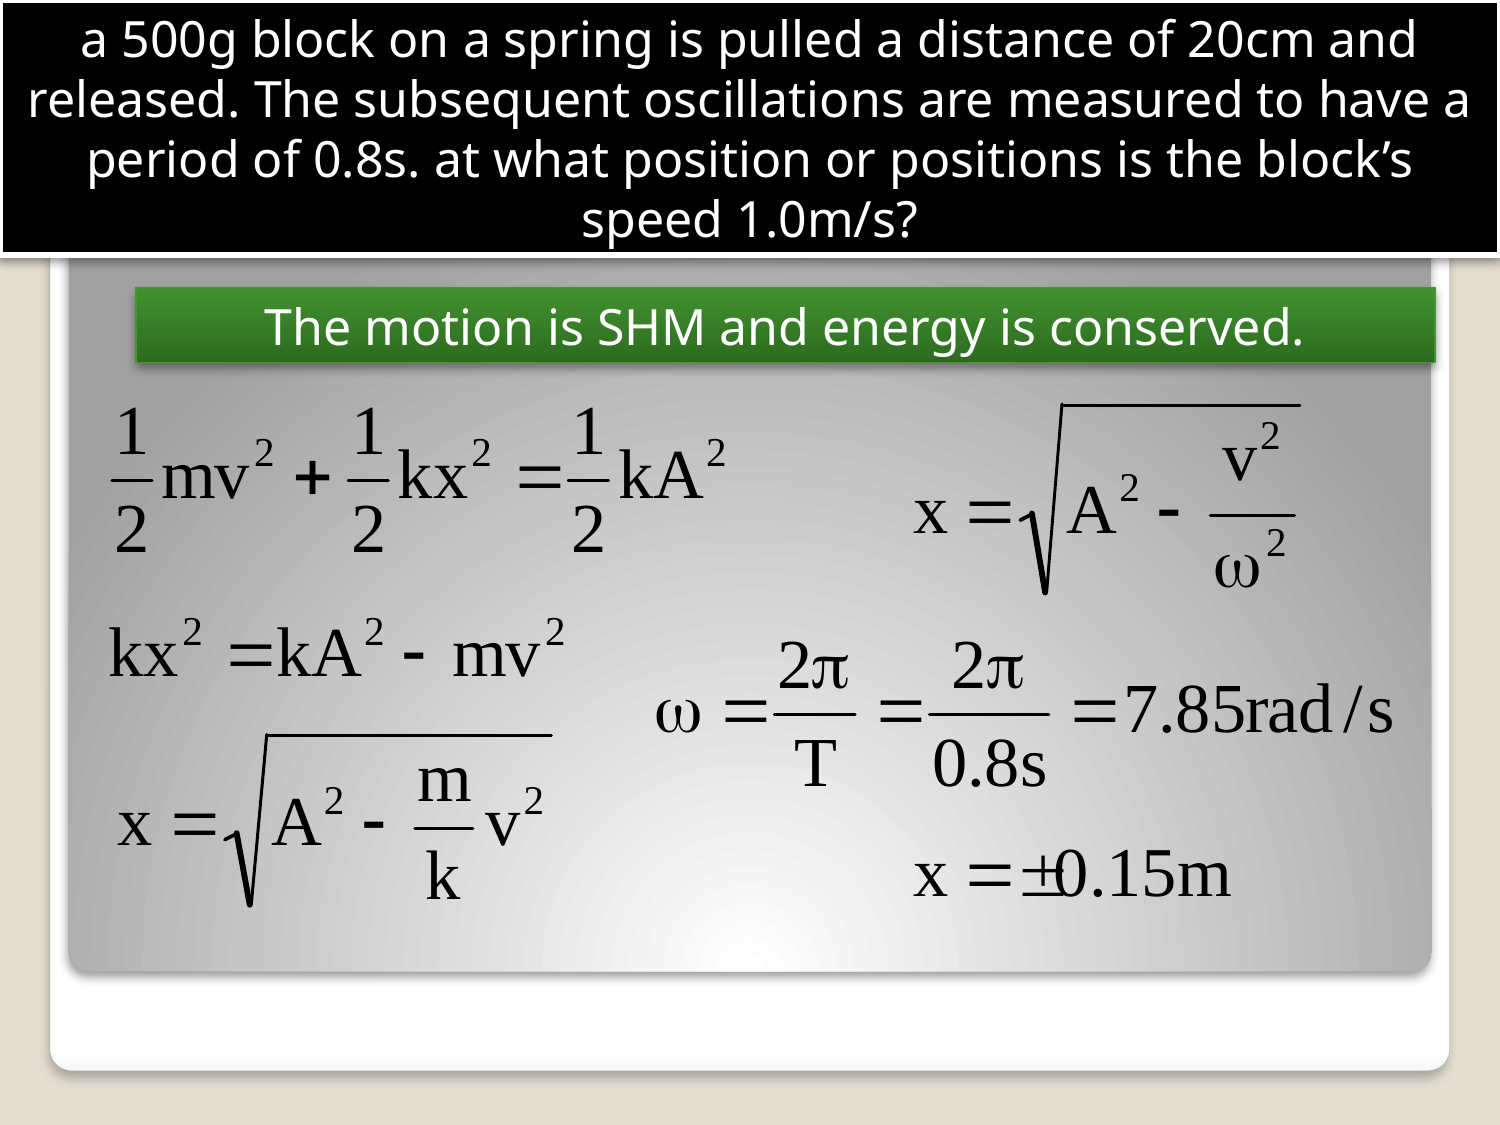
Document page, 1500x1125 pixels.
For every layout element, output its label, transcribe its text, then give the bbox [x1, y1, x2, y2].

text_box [99, 606, 570, 712]
text_box a 500g block on a spring is pulled a distance of 20cm and released. The subsequent oscillations are measured to have a period of 0.8s. at what position or positions is the block’s speed 1.0m/s? [0, 0, 1500, 255]
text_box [901, 392, 1313, 604]
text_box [645, 626, 1403, 797]
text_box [105, 728, 564, 916]
text_box The motion is SHM and energy is conserved. [136, 287, 1435, 363]
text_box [900, 843, 1237, 902]
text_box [99, 392, 735, 563]
